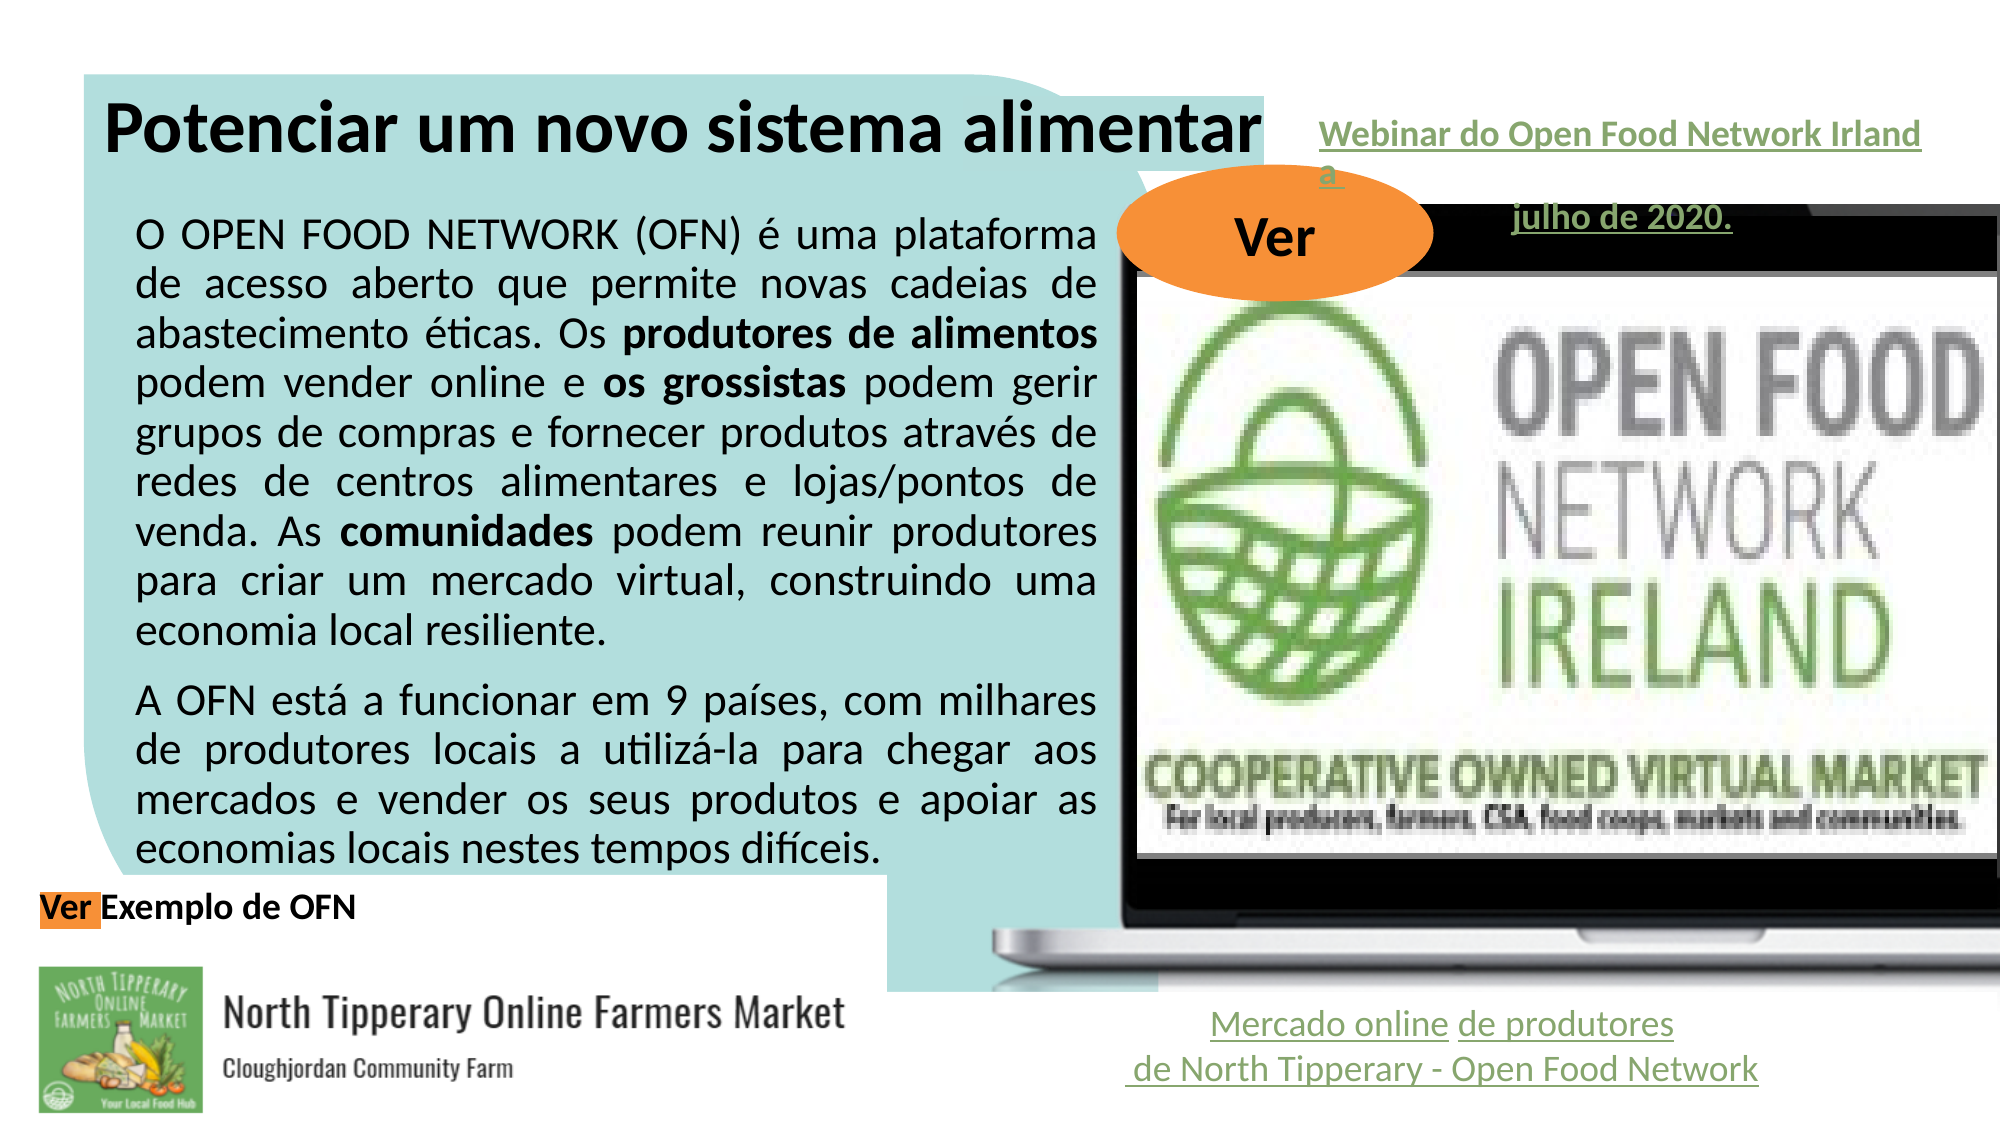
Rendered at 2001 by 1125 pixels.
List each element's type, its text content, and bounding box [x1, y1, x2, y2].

text_box Ver [1116, 164, 1429, 266]
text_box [1136, 215, 1998, 910]
text_box Webinar do Open Food Network Irlanda julho de 2020. [1303, 101, 1942, 207]
picture [0, 942, 863, 1122]
list Potenciar um novo sistema alimentar [89, 79, 1304, 181]
picture [900, 204, 2000, 1087]
text_box Ver Exemplo de OFN [24, 874, 887, 1070]
list O OPEN FOOD NETWORK (OFN) é uma plataforma de acesso aberto que permite novas cadeias de abastecimento éticas. Os produtores de alimentos podem vender online e os grossistas podem gerir grupos de compras e fornecer produtos através de redes de centros alimentares e lojas/pontos de venda. As comunidades podem reunir produtores para criar um mercado virtual, construindo uma economia local resiliente. A OFN está a funcionar em 9 países, com milhares de produtores locais a utilizá-la para chegar aos mercados e vender os seus produtos e apoiar as economias locais nestes tempos difíceis. [120, 202, 1114, 894]
text_box Mercado online de produtores de North Tipperary - Open Food Network [886, 991, 1998, 1097]
